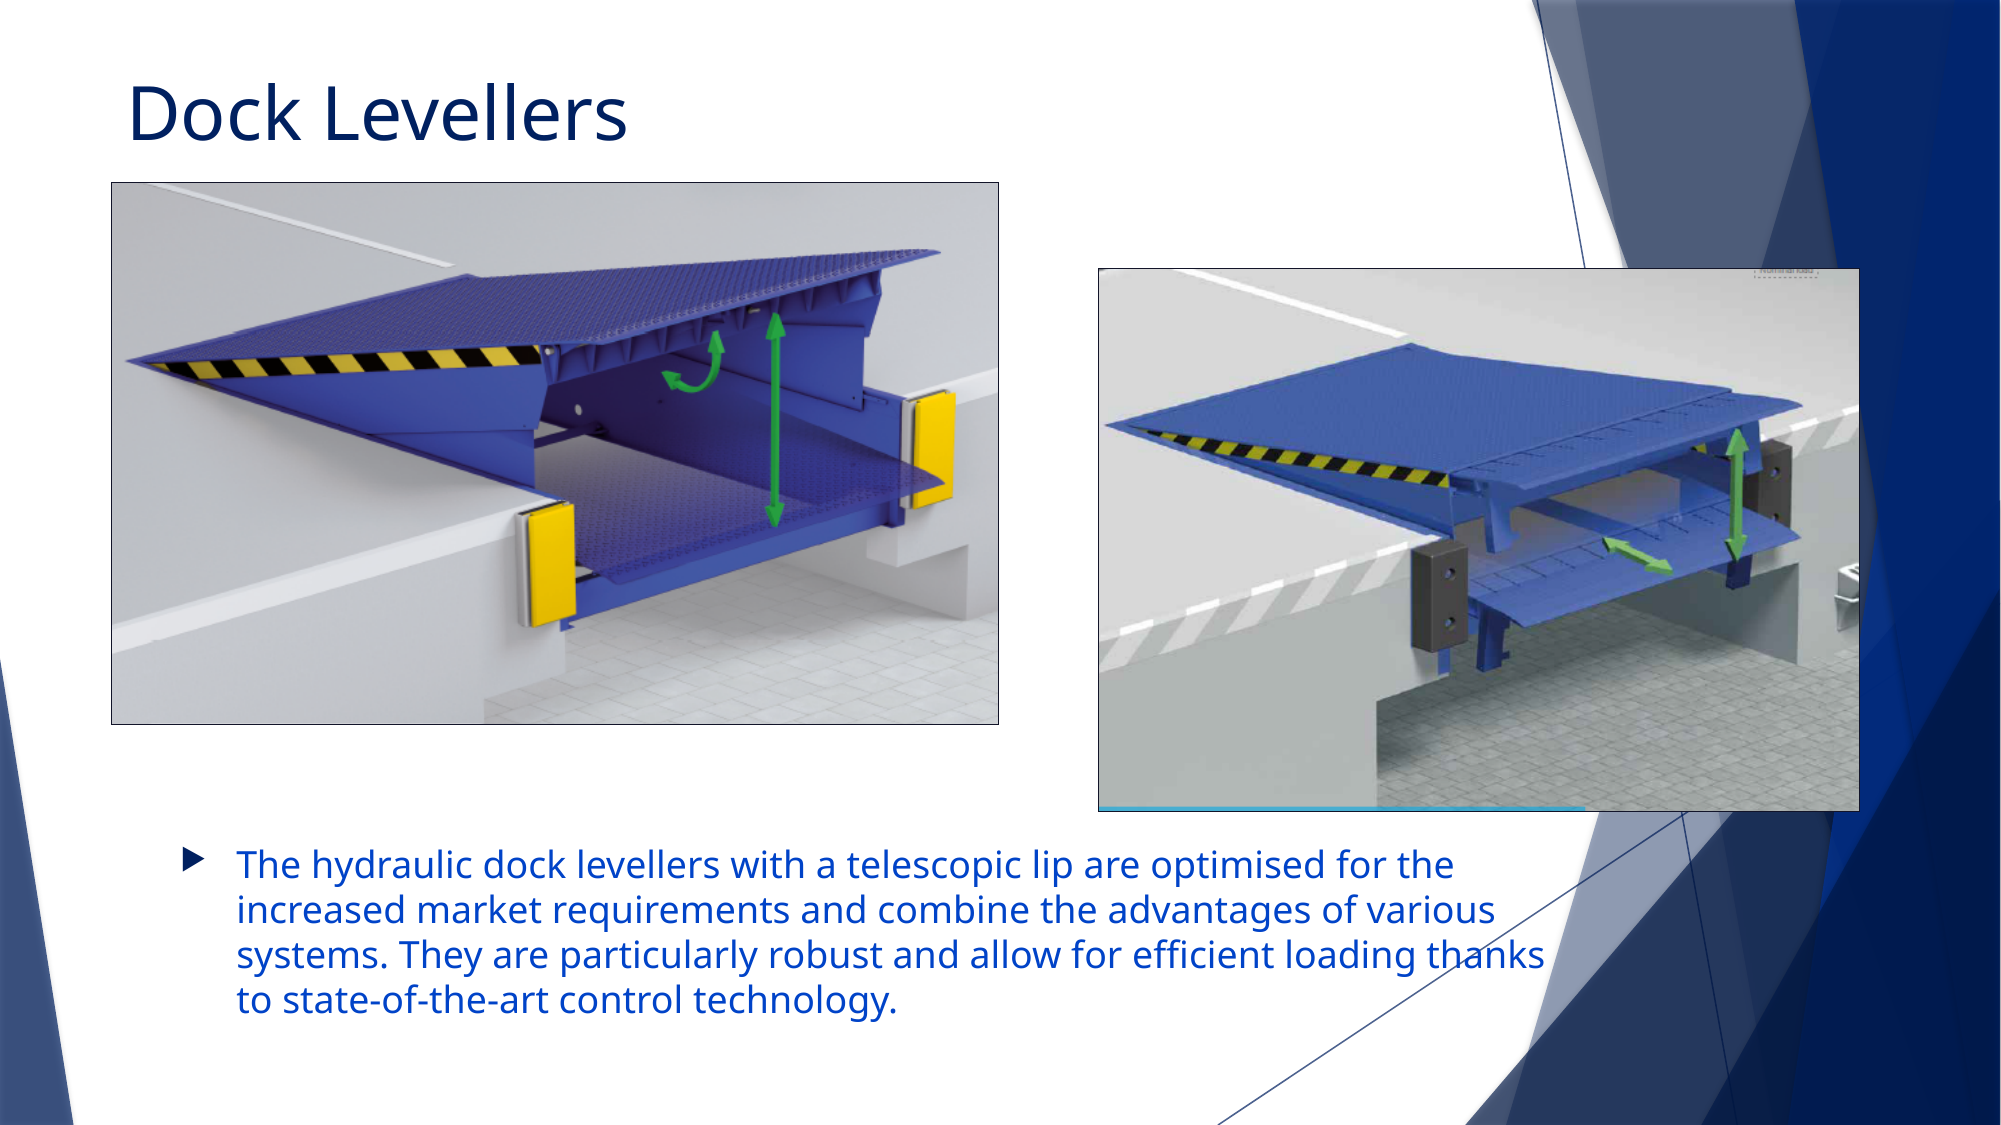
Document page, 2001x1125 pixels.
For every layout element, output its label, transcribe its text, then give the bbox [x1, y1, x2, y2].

title Dock Levellers [111, 57, 1522, 275]
picture [1097, 268, 1861, 812]
picture [110, 181, 1000, 726]
list The hydraulic dock levellers with a telescopic lip are optimised for the increased market requirements and combine the advantages of various systems. They are particularly robust and allow for efficient loading thanks to state-of-the-art control technology. [165, 833, 1576, 1072]
